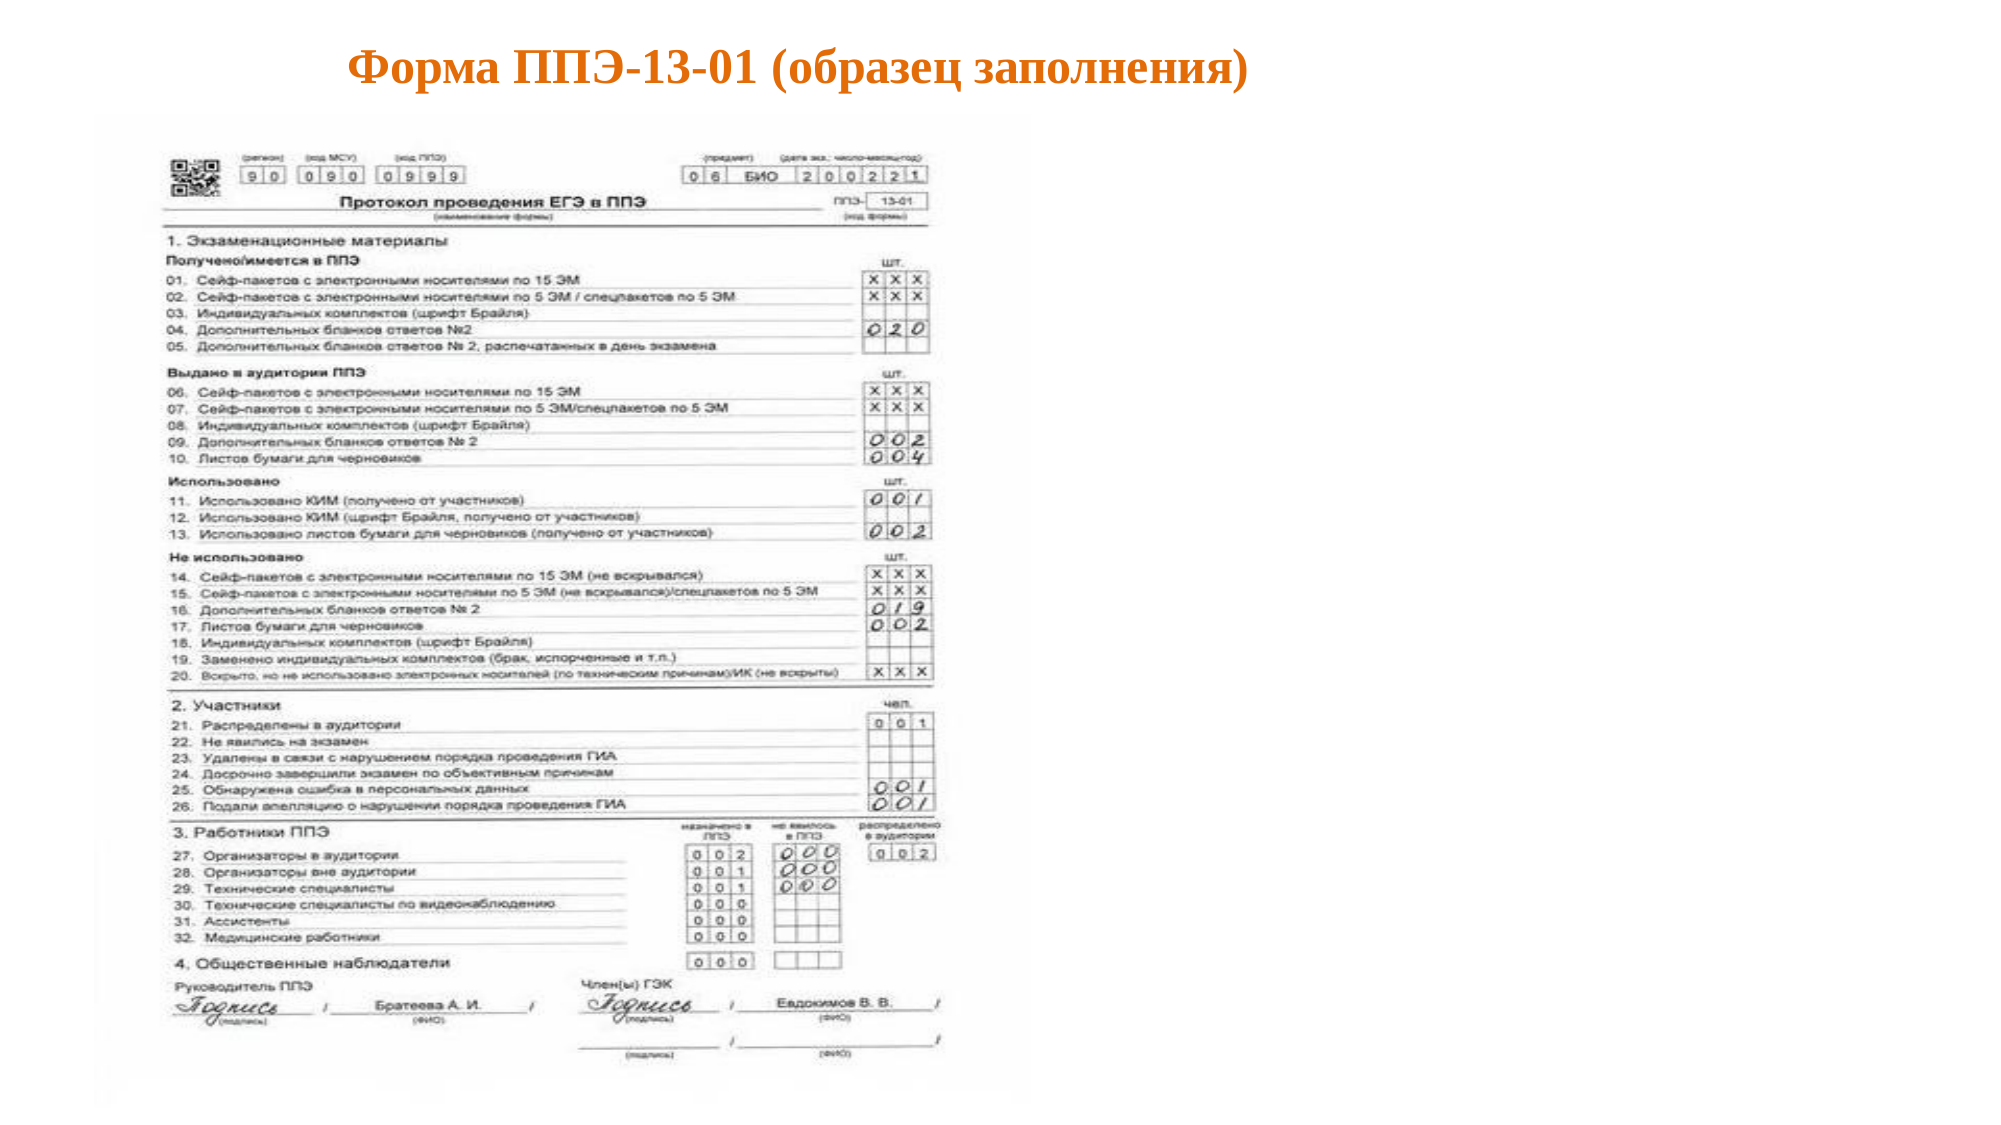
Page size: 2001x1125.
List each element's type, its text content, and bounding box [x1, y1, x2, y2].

picture [93, 114, 1031, 1111]
text_box Форма ППЭ-13-01 (образец заполнения) [345, 31, 1451, 94]
